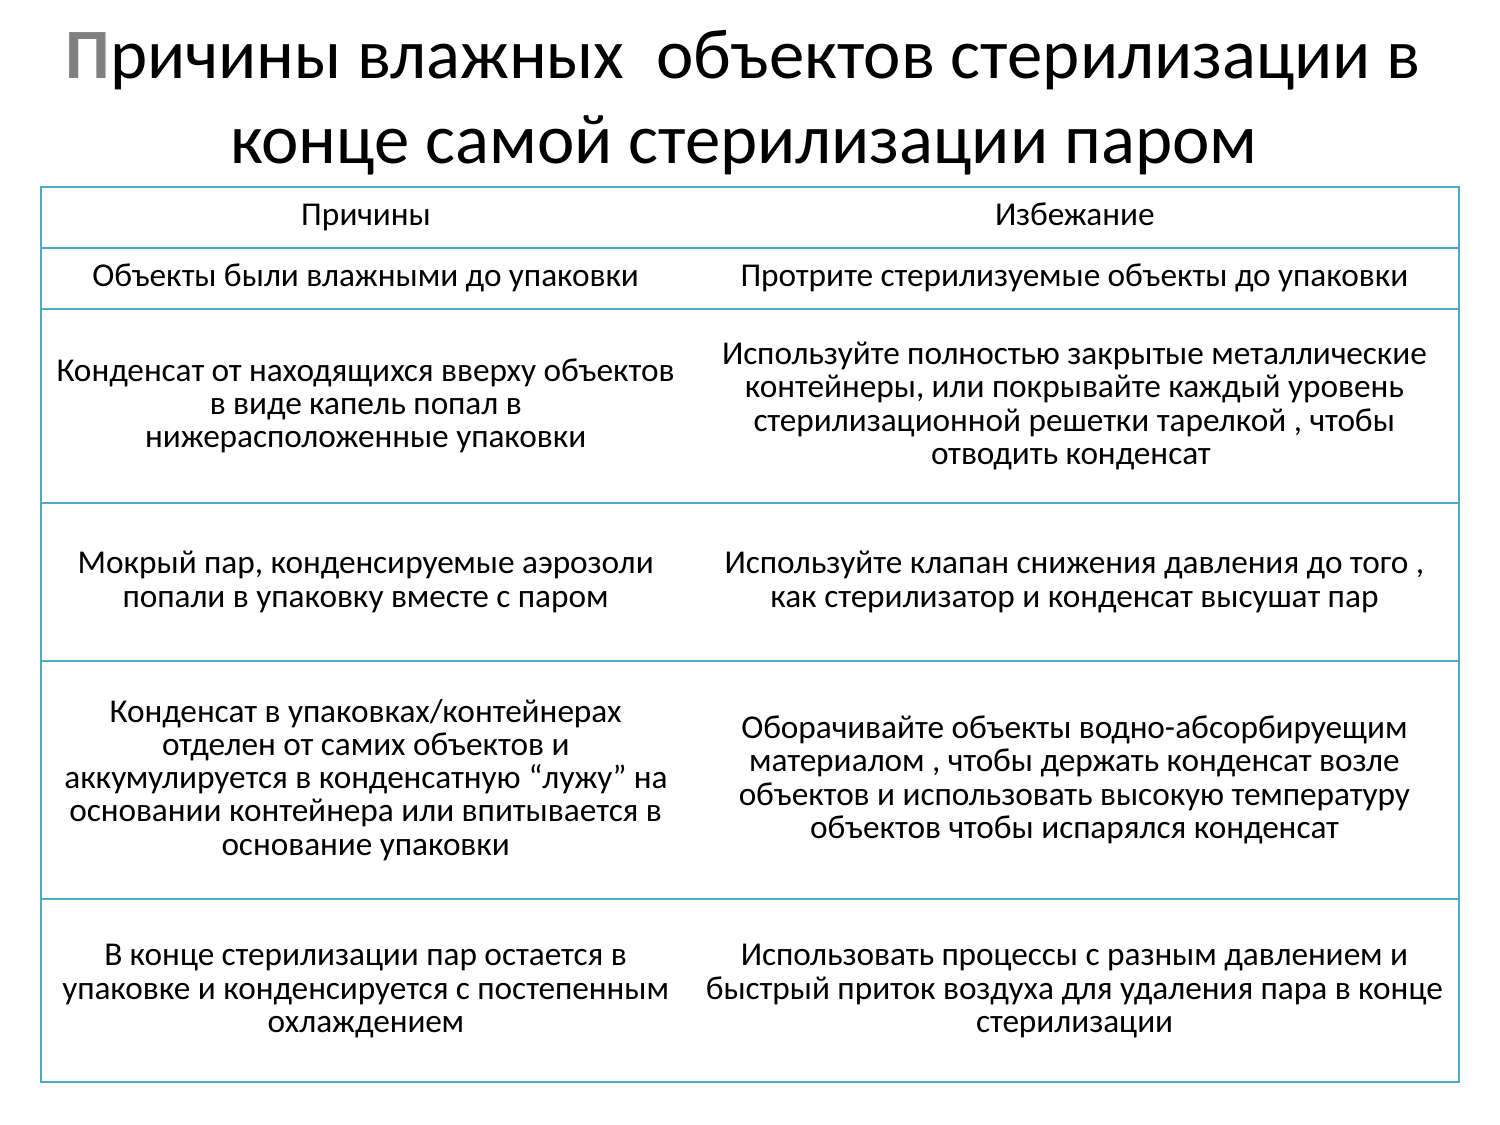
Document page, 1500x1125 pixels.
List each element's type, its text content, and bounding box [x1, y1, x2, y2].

table_cell Объекты были влажными до упаковки [42, 249, 691, 308]
table_cell Конденсат в упаковках/контейнерах отделен от самих объектов и аккумулируется в конденсатную “лужу” на основании контейнера или впитывается в основание упаковки [42, 662, 691, 898]
table_cell Используйте полностью закрытые металлические контейнеры, или покрывайте каждый уровень стерилизационной решетки тарелкой , чтобы отводить конденсат [691, 310, 1458, 502]
table_header Избежание [691, 188, 1458, 247]
table_cell Оборачивайте объекты водно-абсорбируещим материалом , чтобы держать конденсат возле объектов и использовать высокую температуру объектов чтобы испарялся конденсат [691, 662, 1458, 898]
table_cell В конце стерилизации пар остается в упаковке и конденсируется с постепенным охлаждением [42, 900, 691, 1081]
table_cell Протрите стерилизуемые объекты до упаковки [691, 249, 1458, 308]
text_box Причины влажных объектов стерилизации в конце самой стерилизации паром [29, 0, 1459, 185]
table_cell Использовать процессы с разным давлением и быстрый приток воздуха для удаления пара в конце стерилизации [691, 900, 1458, 1081]
table_cell Конденсат от находящихся вверху объектов в виде капель попал в нижерасположенные упаковки [42, 310, 691, 502]
table_cell Мокрый пар, конденсируемые аэрозоли попали в упаковку вместе с паром [42, 504, 691, 660]
table_cell Используйте клапан снижения давления до того , как стерилизатор и конденсат высушат пар [691, 504, 1458, 660]
table_header Причины [42, 188, 691, 247]
